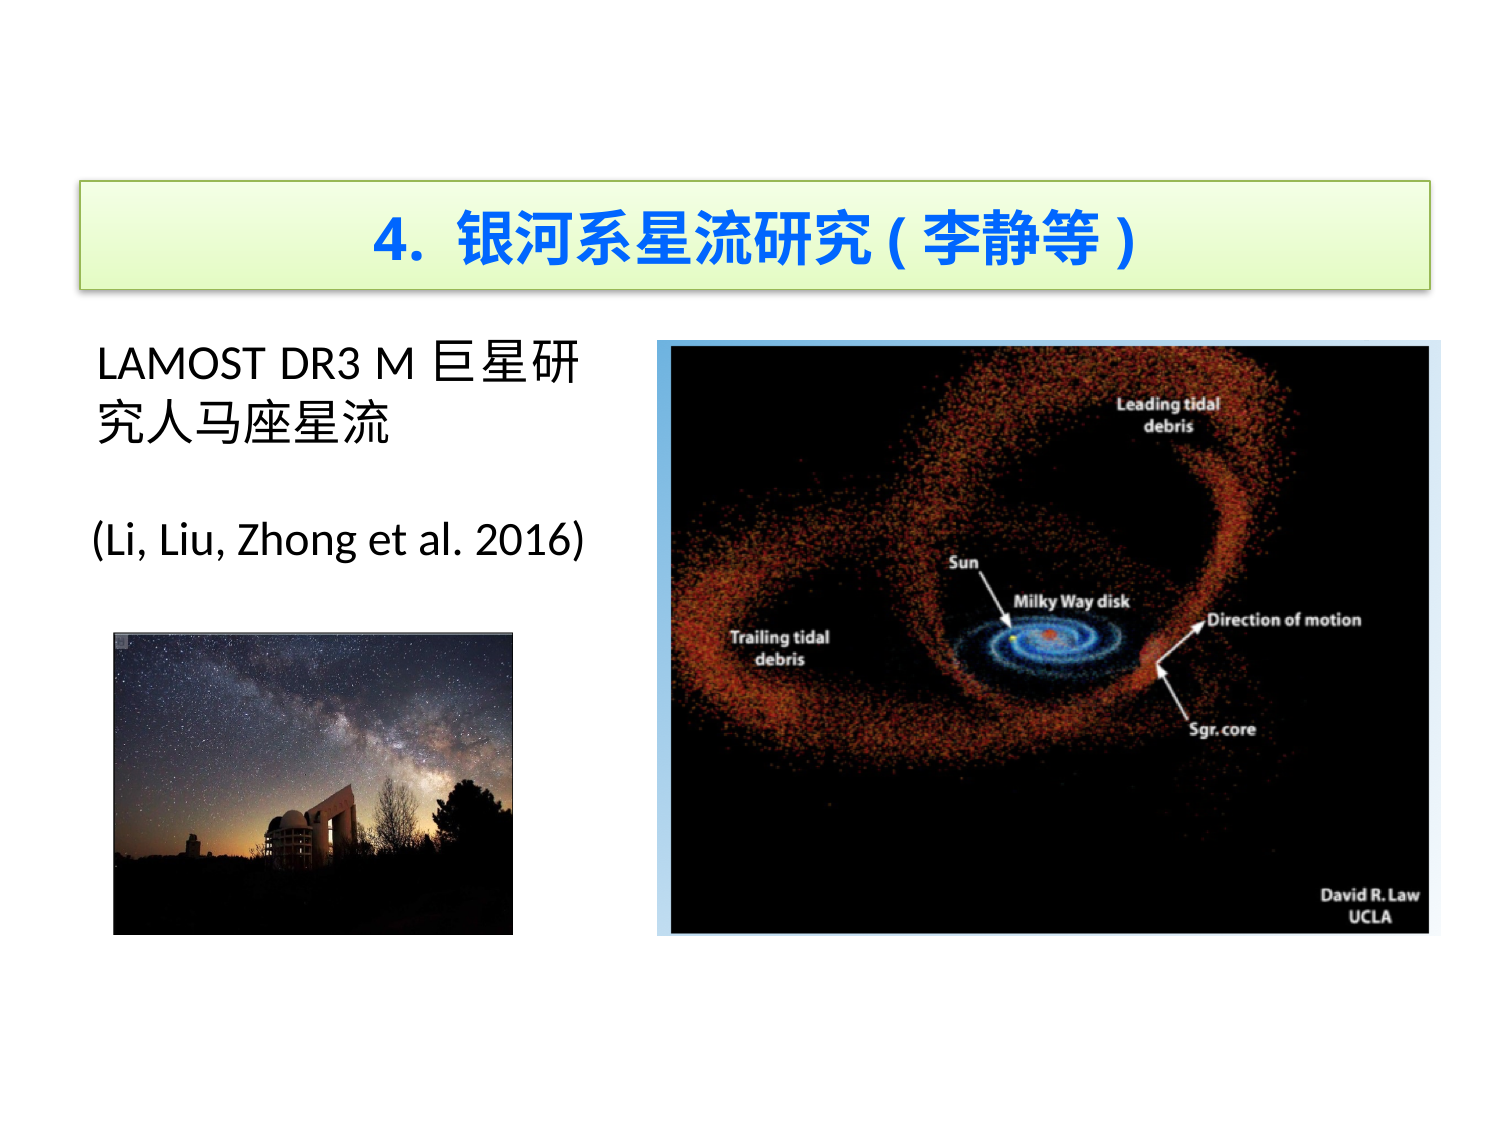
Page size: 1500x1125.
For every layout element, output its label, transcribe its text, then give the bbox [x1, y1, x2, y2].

text_box 4. 银河系星流研究(李静等) [79, 180, 1431, 290]
subtitle (Li, Liu, Zhong et al. 2016) [16, 499, 651, 576]
picture [656, 340, 1441, 936]
title LAMOST DR3 M巨星研究人马座星流 [80, 319, 598, 460]
picture [113, 632, 513, 935]
